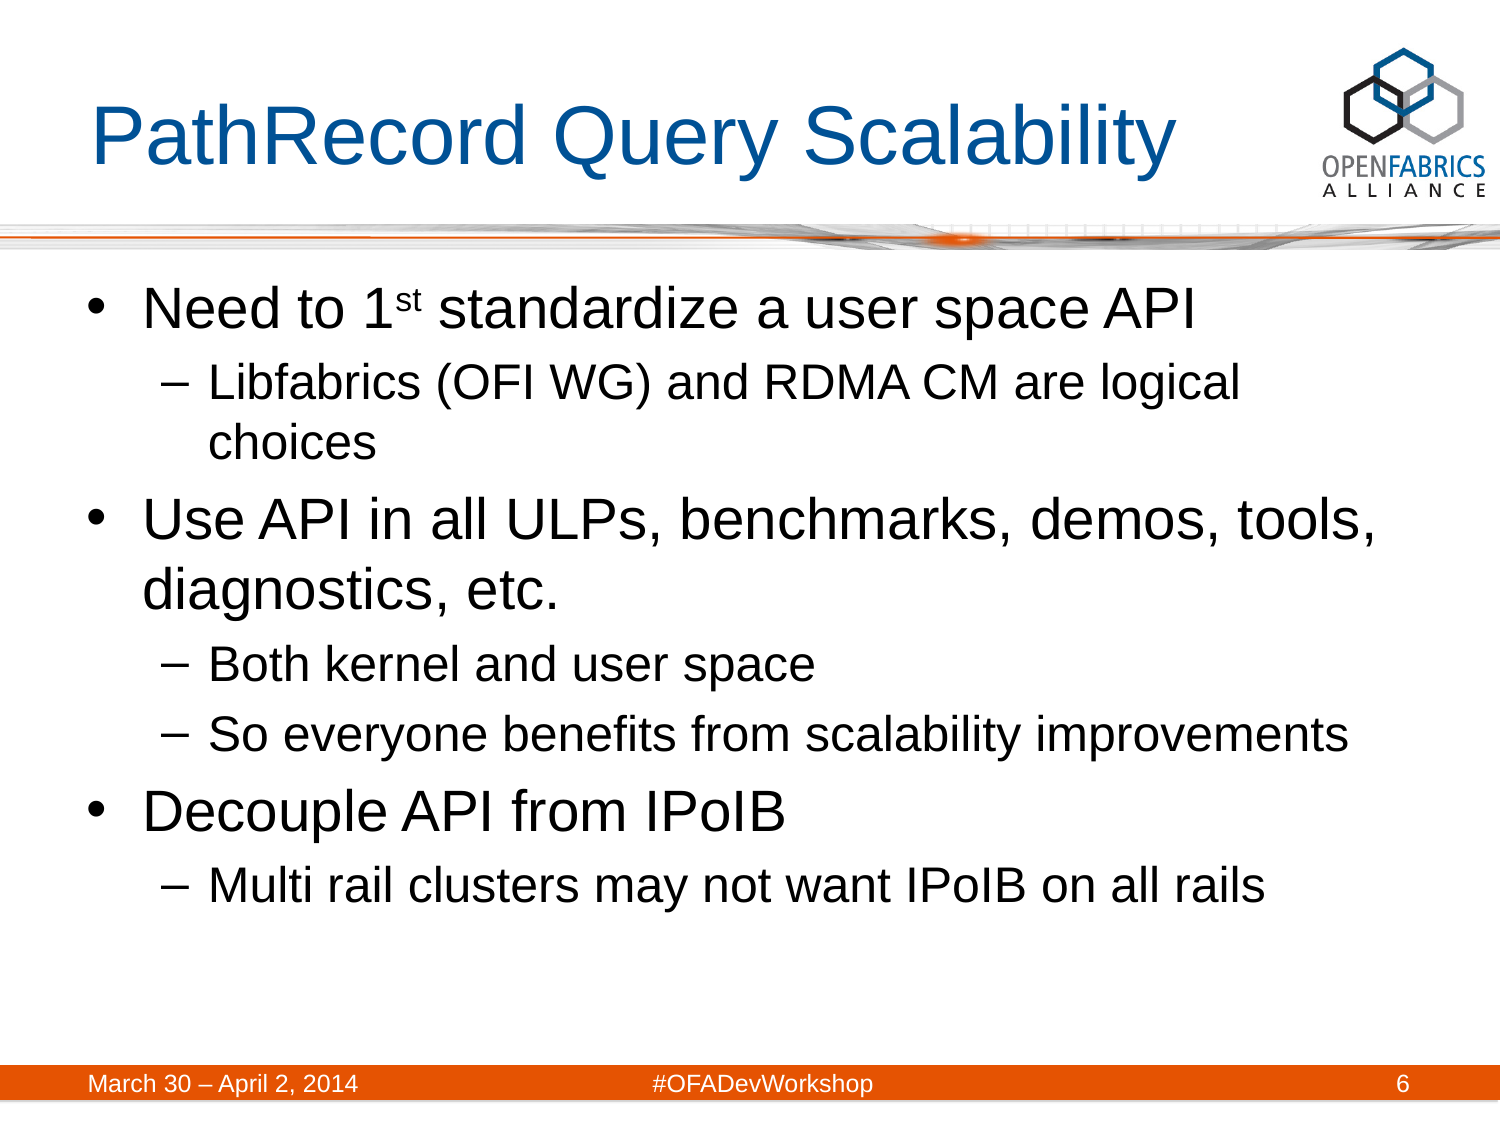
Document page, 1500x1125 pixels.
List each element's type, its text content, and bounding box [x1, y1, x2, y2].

slide_number 6 [1074, 1052, 1425, 1113]
picture [0, 224, 1500, 236]
footer March 30 – April 2, 2014 #OFADevWorkshop [72, 1065, 1074, 1100]
title PathRecord Query Scalability [75, 37, 1300, 225]
list Need to 1st standardize a user space API Libfabrics (OFI WG) and RDMA CM are logical choices Use API in all ULPs, benchmarks, demos, tools, diagnostics, etc. Both kernel and user space So everyone benefits from scalability improvements Decouple API from IPoIB Multi rail clusters may not want IPoIB on all rails [70, 262, 1421, 1075]
picture [0, 239, 1500, 250]
picture [1312, 37, 1494, 219]
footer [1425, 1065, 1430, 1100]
